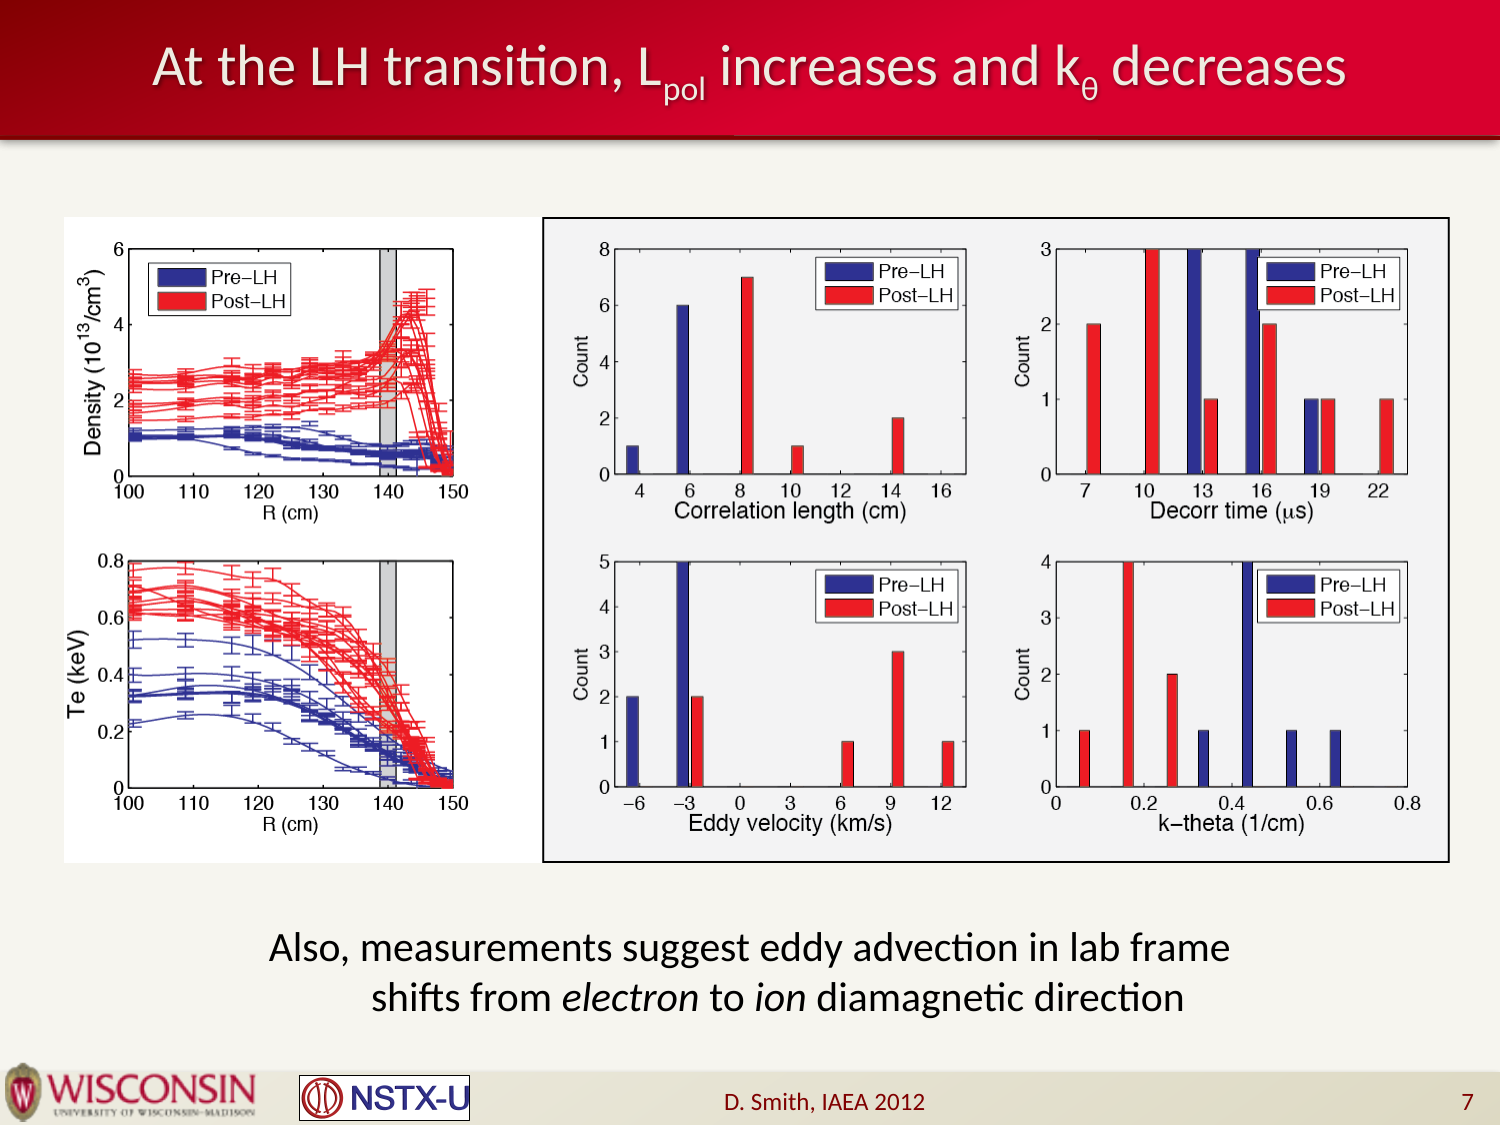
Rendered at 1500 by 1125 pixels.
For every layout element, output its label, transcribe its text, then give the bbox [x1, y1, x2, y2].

title At the LH transition, Lpol increases and kθ decreases [0, 0, 1500, 135]
footer D. Smith, IAEA 2012 [587, 1078, 1063, 1122]
picture [63, 217, 1451, 863]
list Also, measurements suggest eddy advection in lab frame shifts from electron to ion diamagnetic direction [199, 912, 1301, 1125]
slide_number 7 [1139, 1078, 1490, 1122]
picture [5, 1061, 199, 1122]
